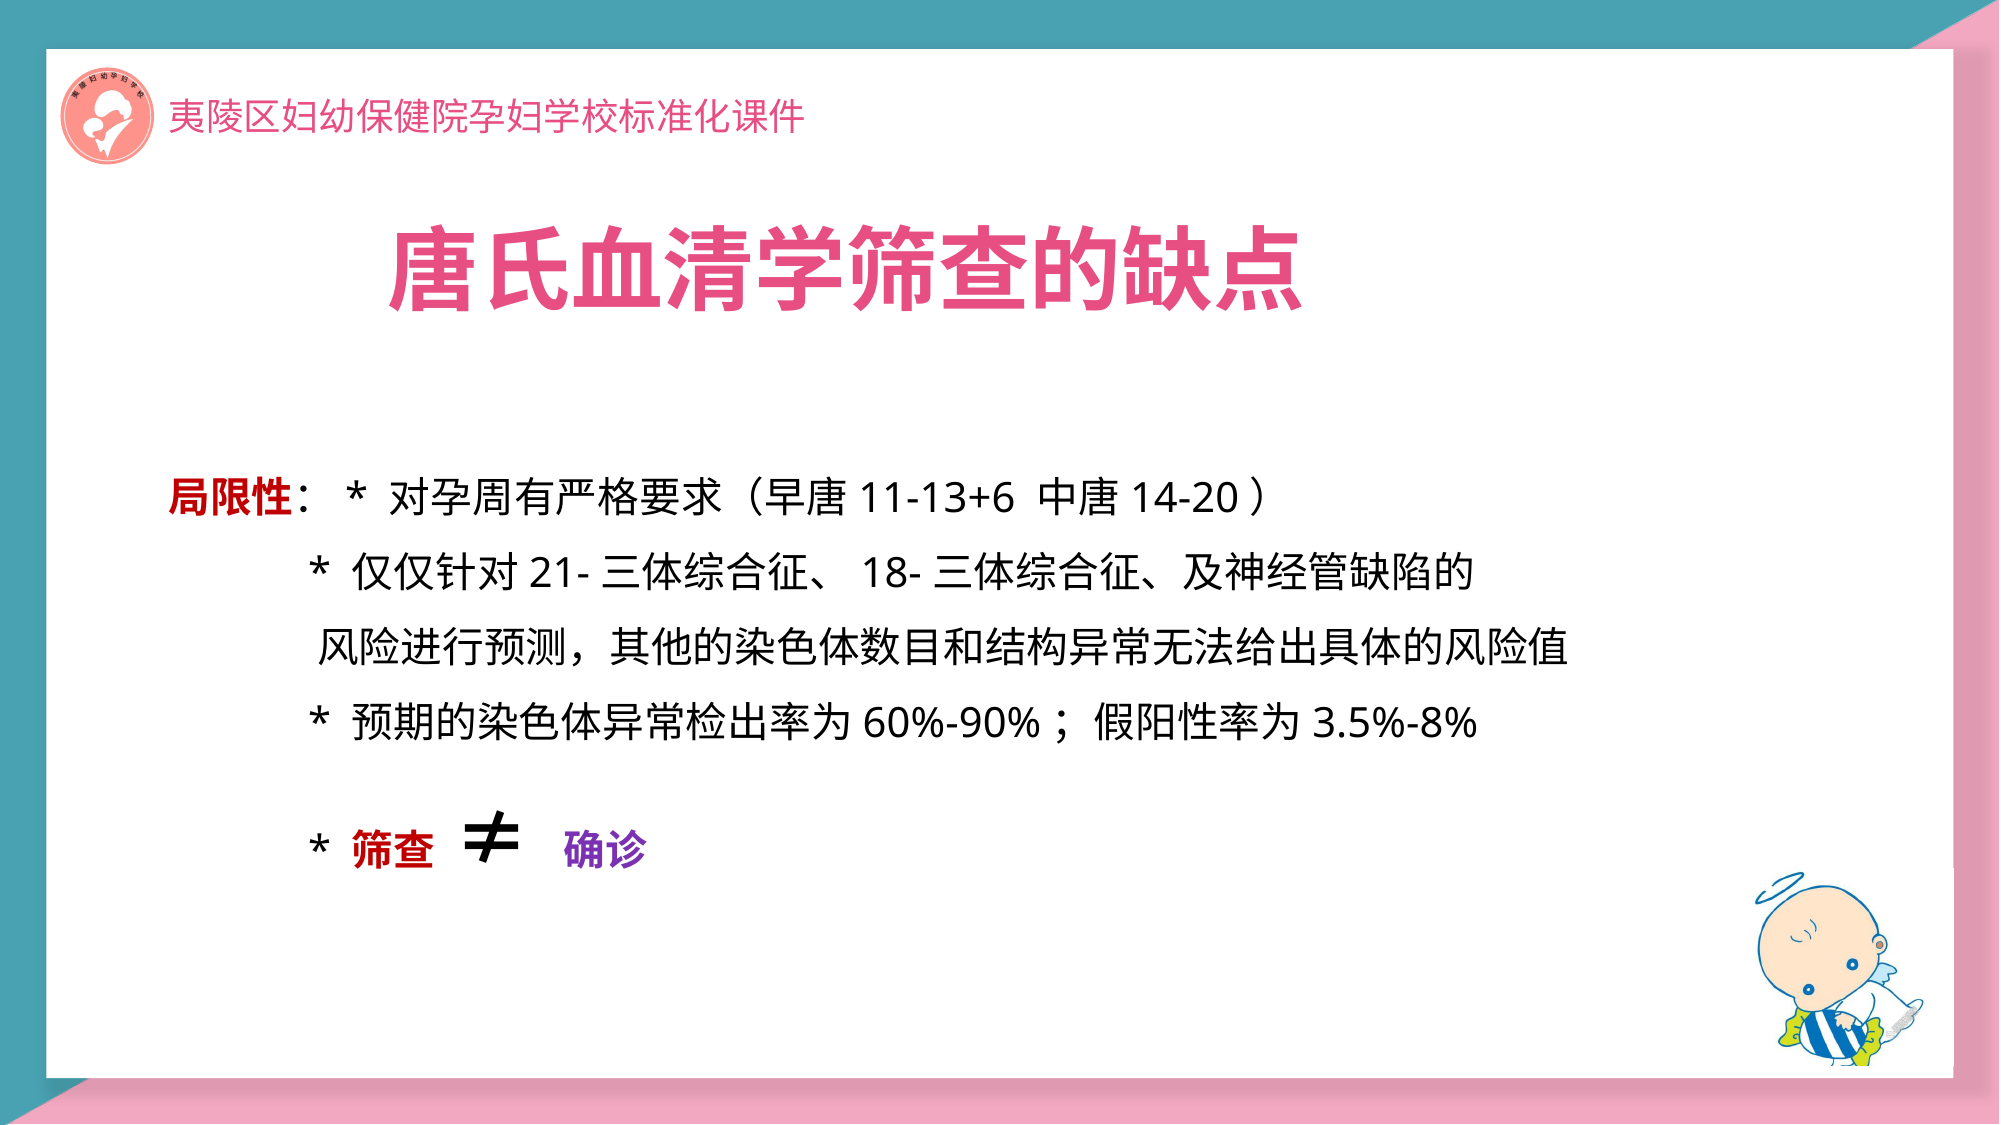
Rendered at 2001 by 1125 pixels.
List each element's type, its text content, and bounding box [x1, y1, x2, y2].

picture [0, 0, 2000, 1125]
list 局限性：* 对孕周有严格要求（早唐11-13+6 中唐14-20） * 仅仅针对21-三体综合征、18-三体综合征、及神经管缺陷的 风险进行预测，其他的染色体数目和结构异常无法给出具体的风险值 * 预期的染色体异常检出率为60%-90%；假阳性率为3.5%-8% * 筛查 ≠ 确诊 [153, 437, 1751, 921]
text_box 唐氏血清学筛查的缺点 [373, 204, 1483, 330]
